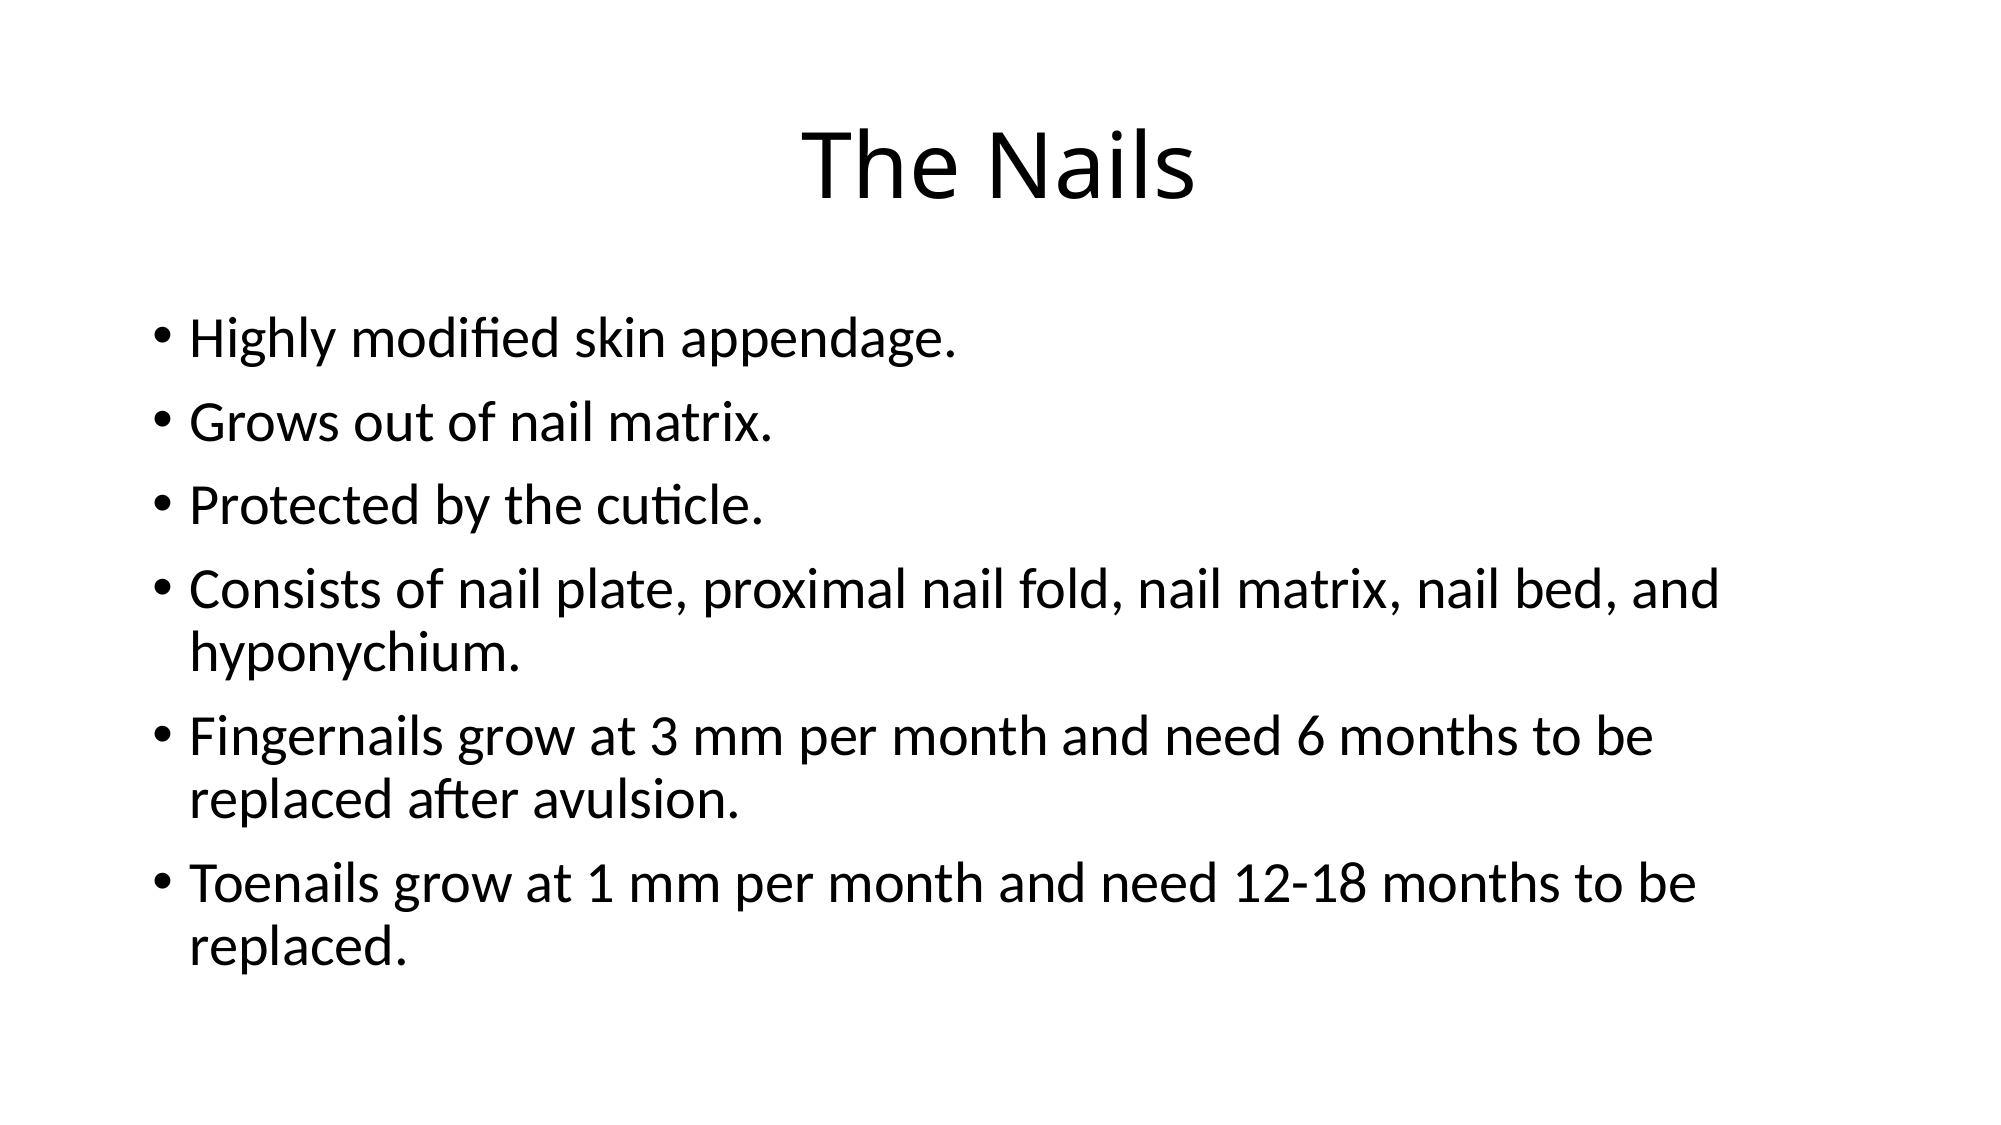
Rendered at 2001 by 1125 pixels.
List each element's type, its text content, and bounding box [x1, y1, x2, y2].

title The Nails [137, 59, 1863, 278]
list Highly modified skin appendage. Grows out of nail matrix. Protected by the cuticle. Consists of nail plate, proximal nail fold, nail matrix, nail bed, and hyponychium. Fingernails grow at 3 mm per month and need 6 months to be replaced after avulsion. Toenails grow at 1 mm per month and need 12-18 months to be replaced. [137, 299, 1863, 1014]
